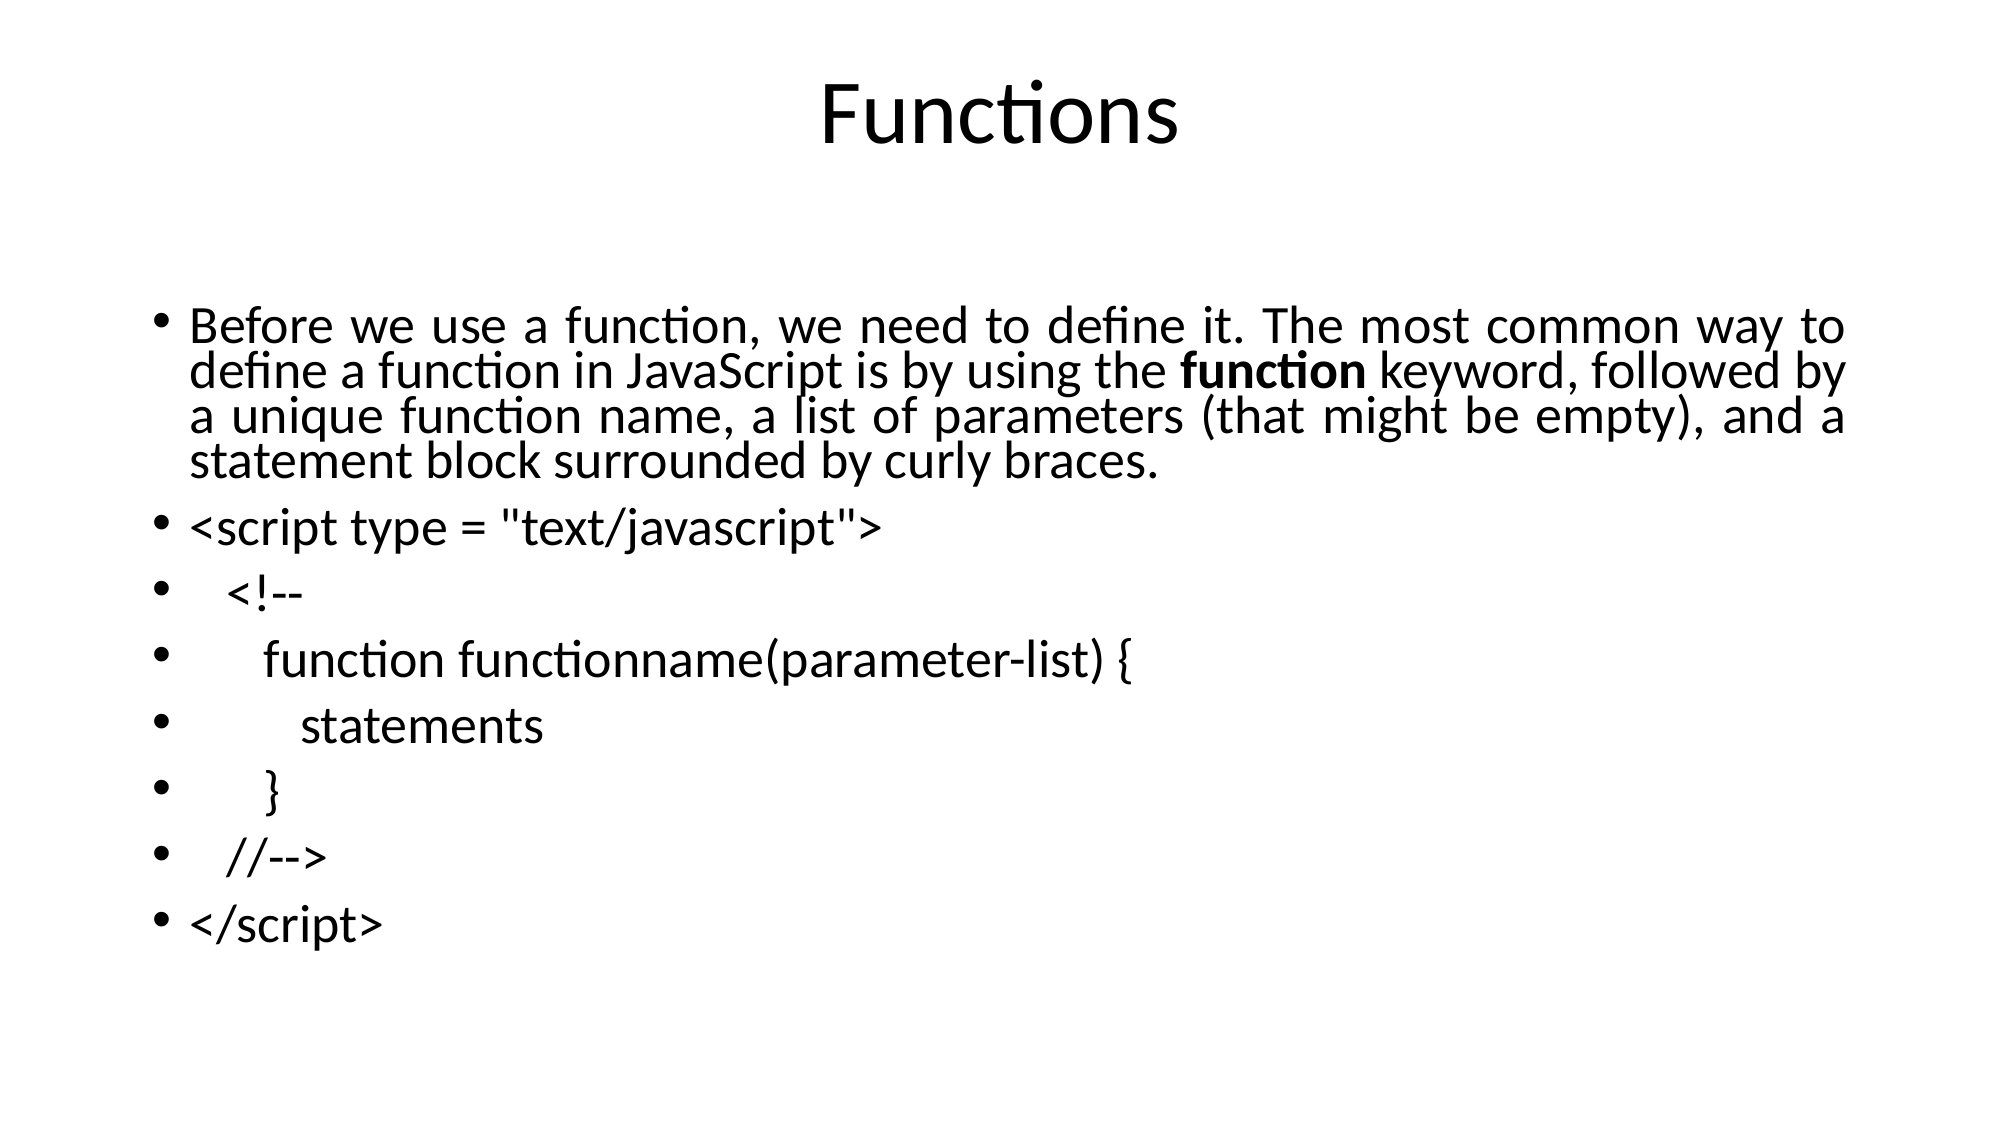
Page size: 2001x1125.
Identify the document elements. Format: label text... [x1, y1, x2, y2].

list Before we use a function, we need to define it. The most common way to define a function in JavaScript is by using the function keyword, followed by a unique function name, a list of parameters (that might be empty), and a statement block surrounded by curly braces. <script type = "text/javascript"> <!-- function functionname(parameter-list) { statements } //--> </script> [137, 299, 1863, 1014]
title Functions [137, 59, 1863, 278]
